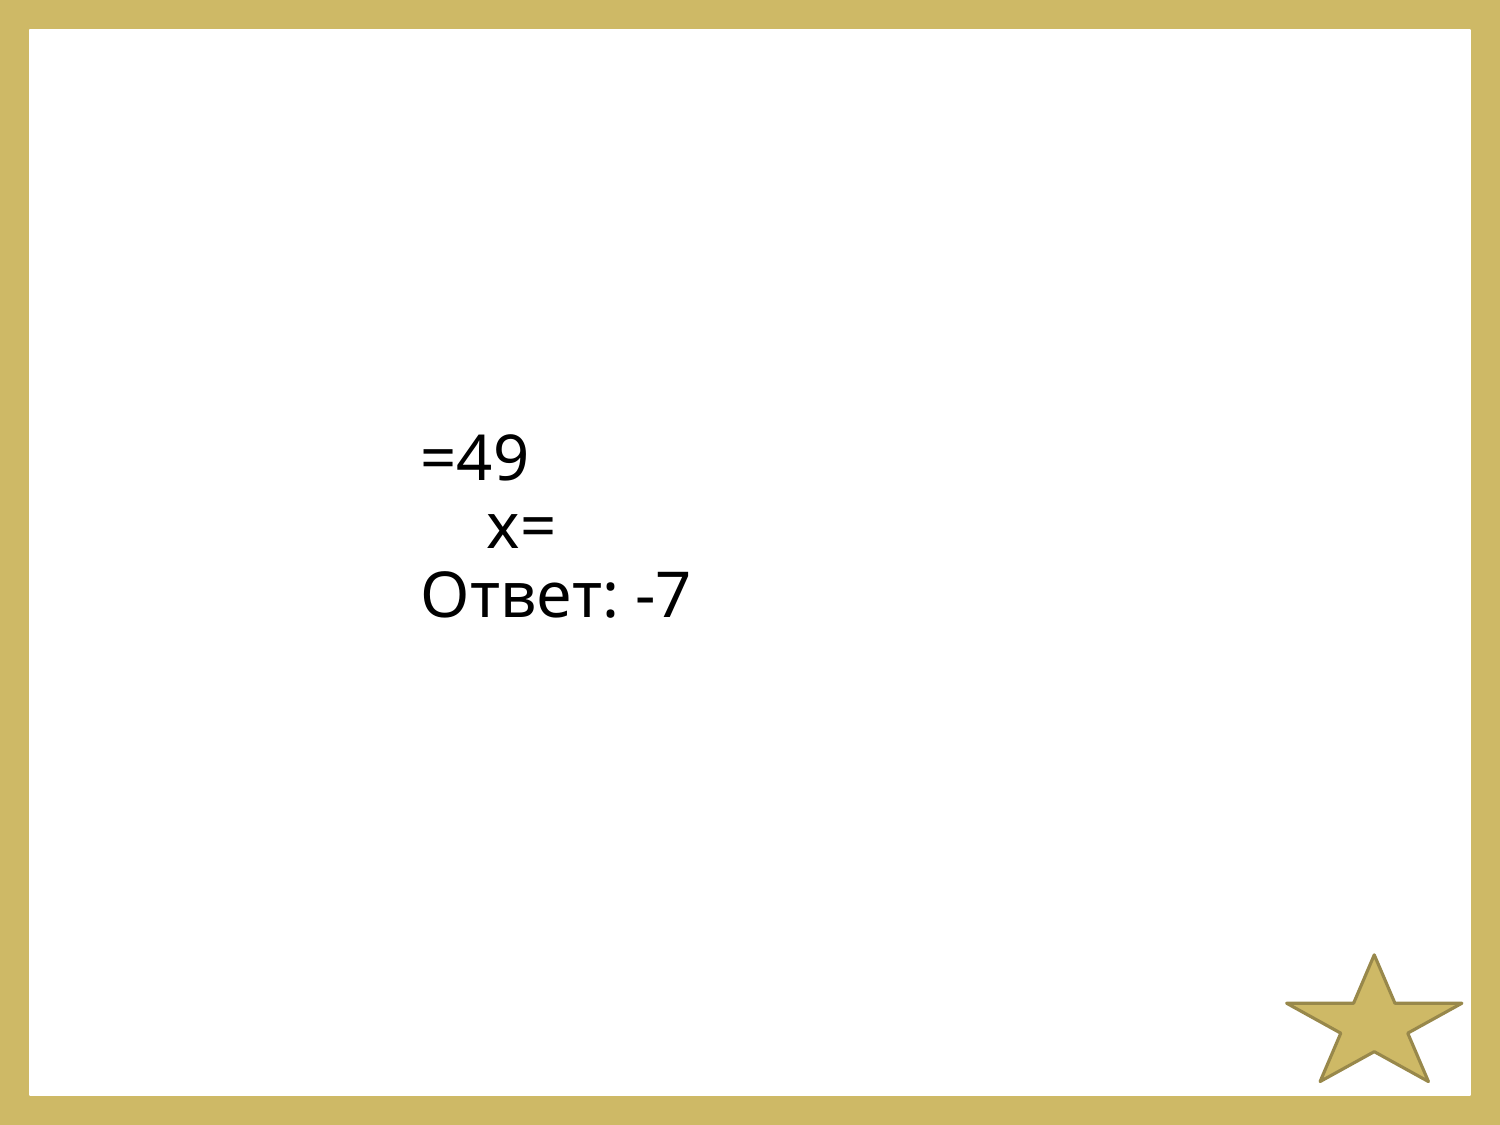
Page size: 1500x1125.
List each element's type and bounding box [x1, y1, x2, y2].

text_box [1285, 953, 1464, 1083]
